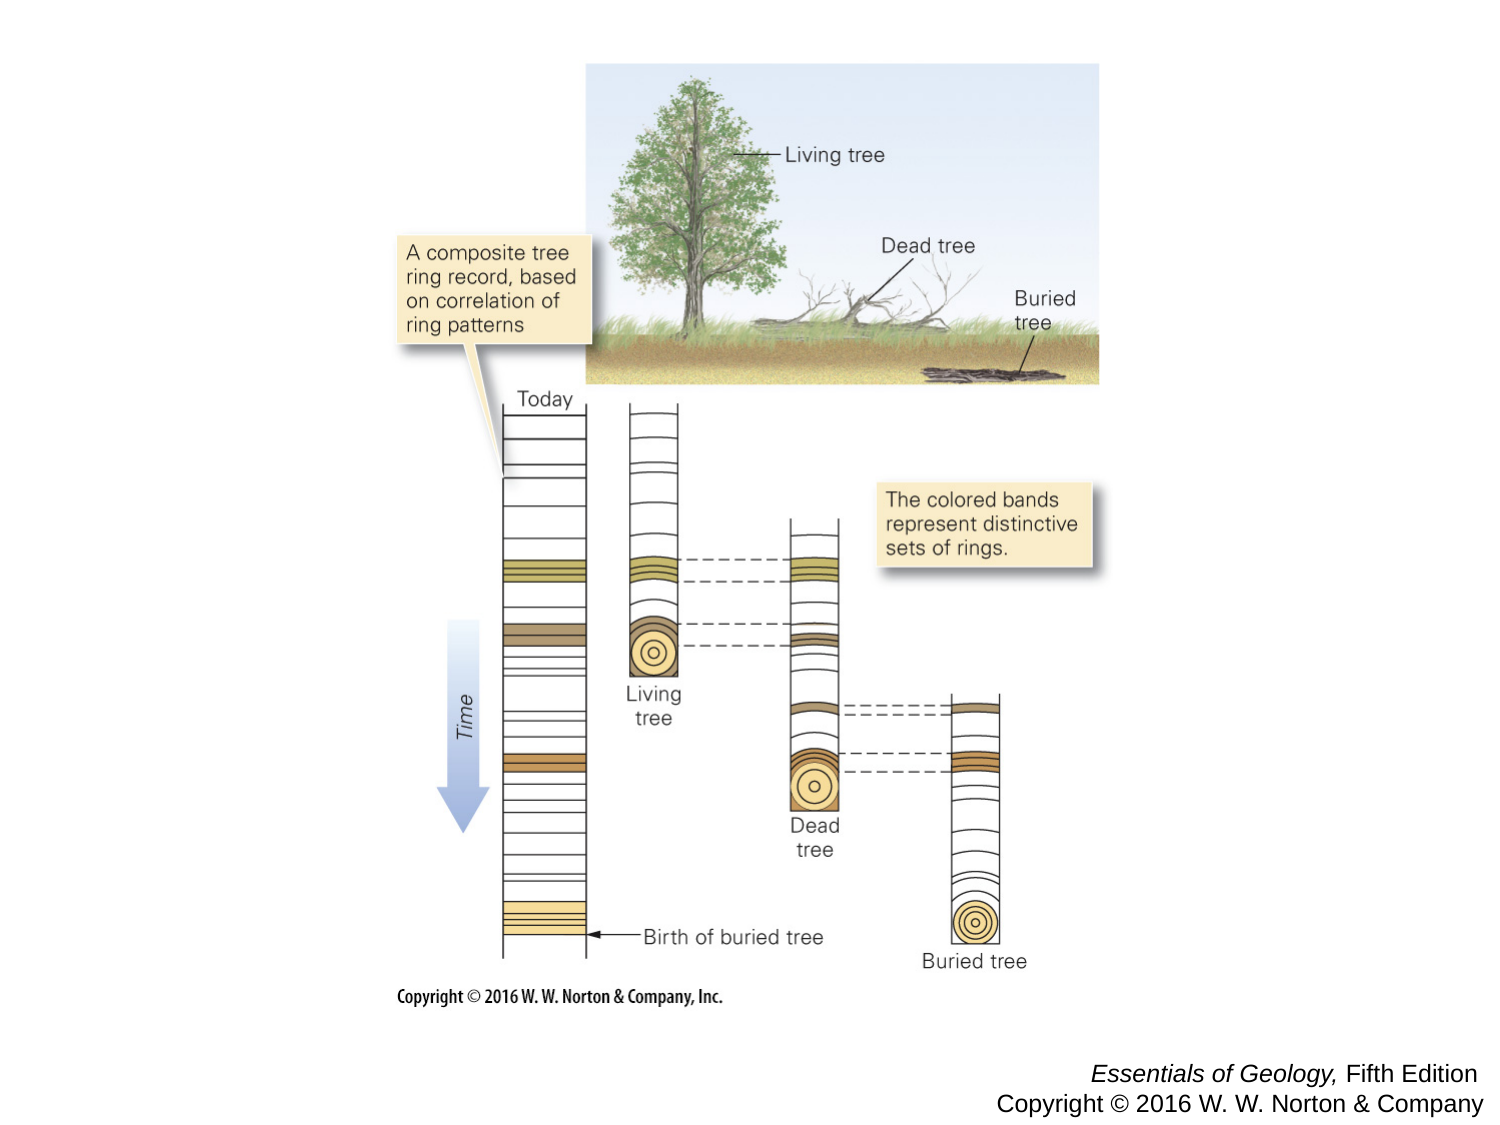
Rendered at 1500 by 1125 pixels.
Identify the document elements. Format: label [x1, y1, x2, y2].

picture [387, 51, 1113, 1011]
